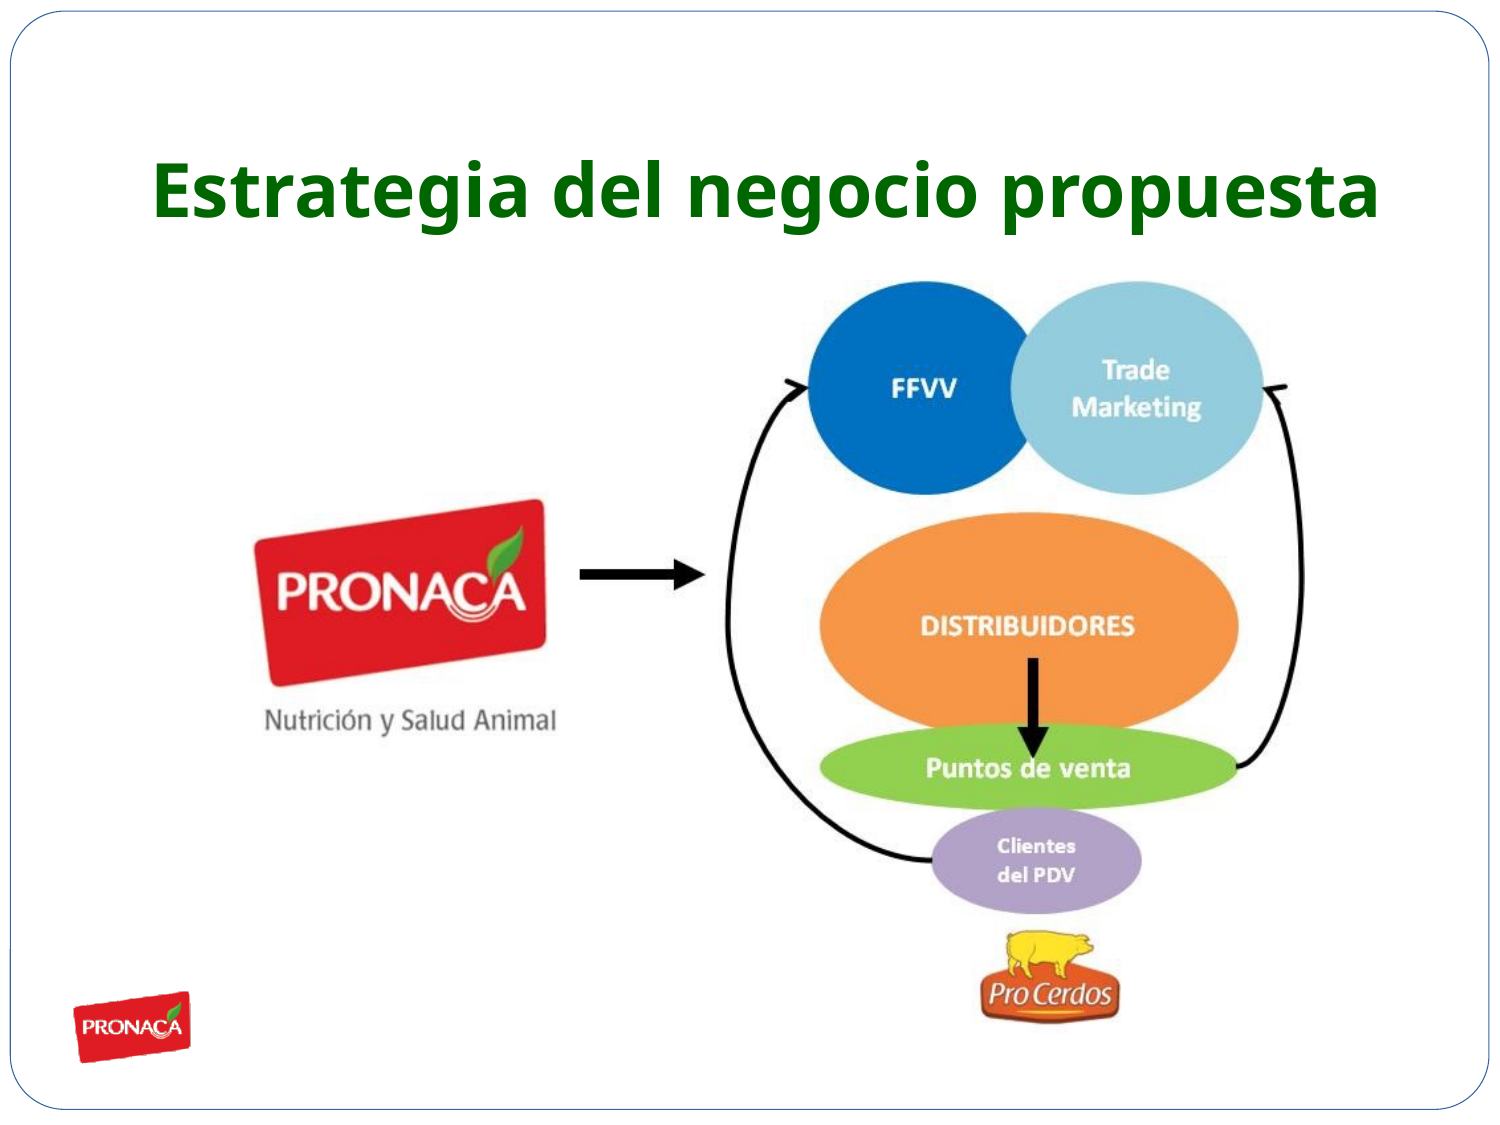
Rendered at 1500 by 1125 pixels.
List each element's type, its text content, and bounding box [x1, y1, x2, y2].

picture [64, 987, 207, 1070]
title Estrategia del negocio propuesta [149, 44, 1426, 234]
picture [229, 280, 1306, 1036]
